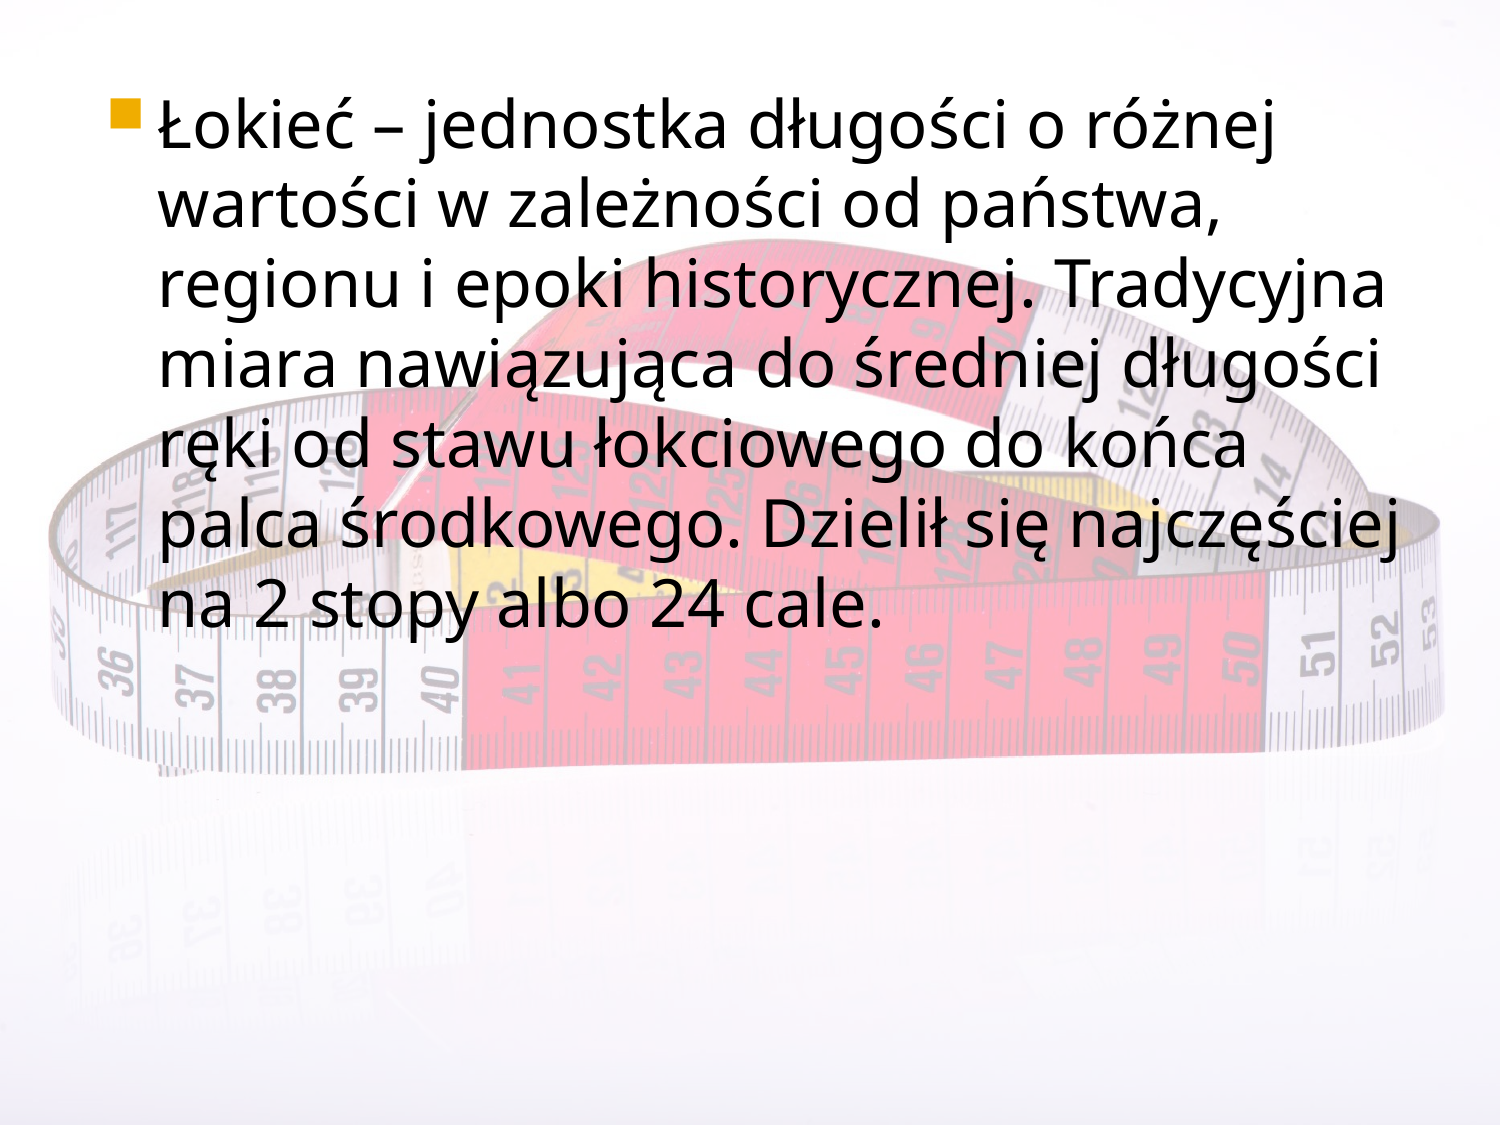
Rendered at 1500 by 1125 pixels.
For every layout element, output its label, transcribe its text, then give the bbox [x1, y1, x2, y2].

list Łokieć – jednostka długości o różnej wartości w zależności od państwa, regionu i epoki historycznej. Tradycyjna miara nawiązująca do średniej długości ręki od stawu łokciowego do końca palca środkowego. Dzielił się najczęściej na 2 stopy albo 24 cale. [76, 66, 1427, 826]
